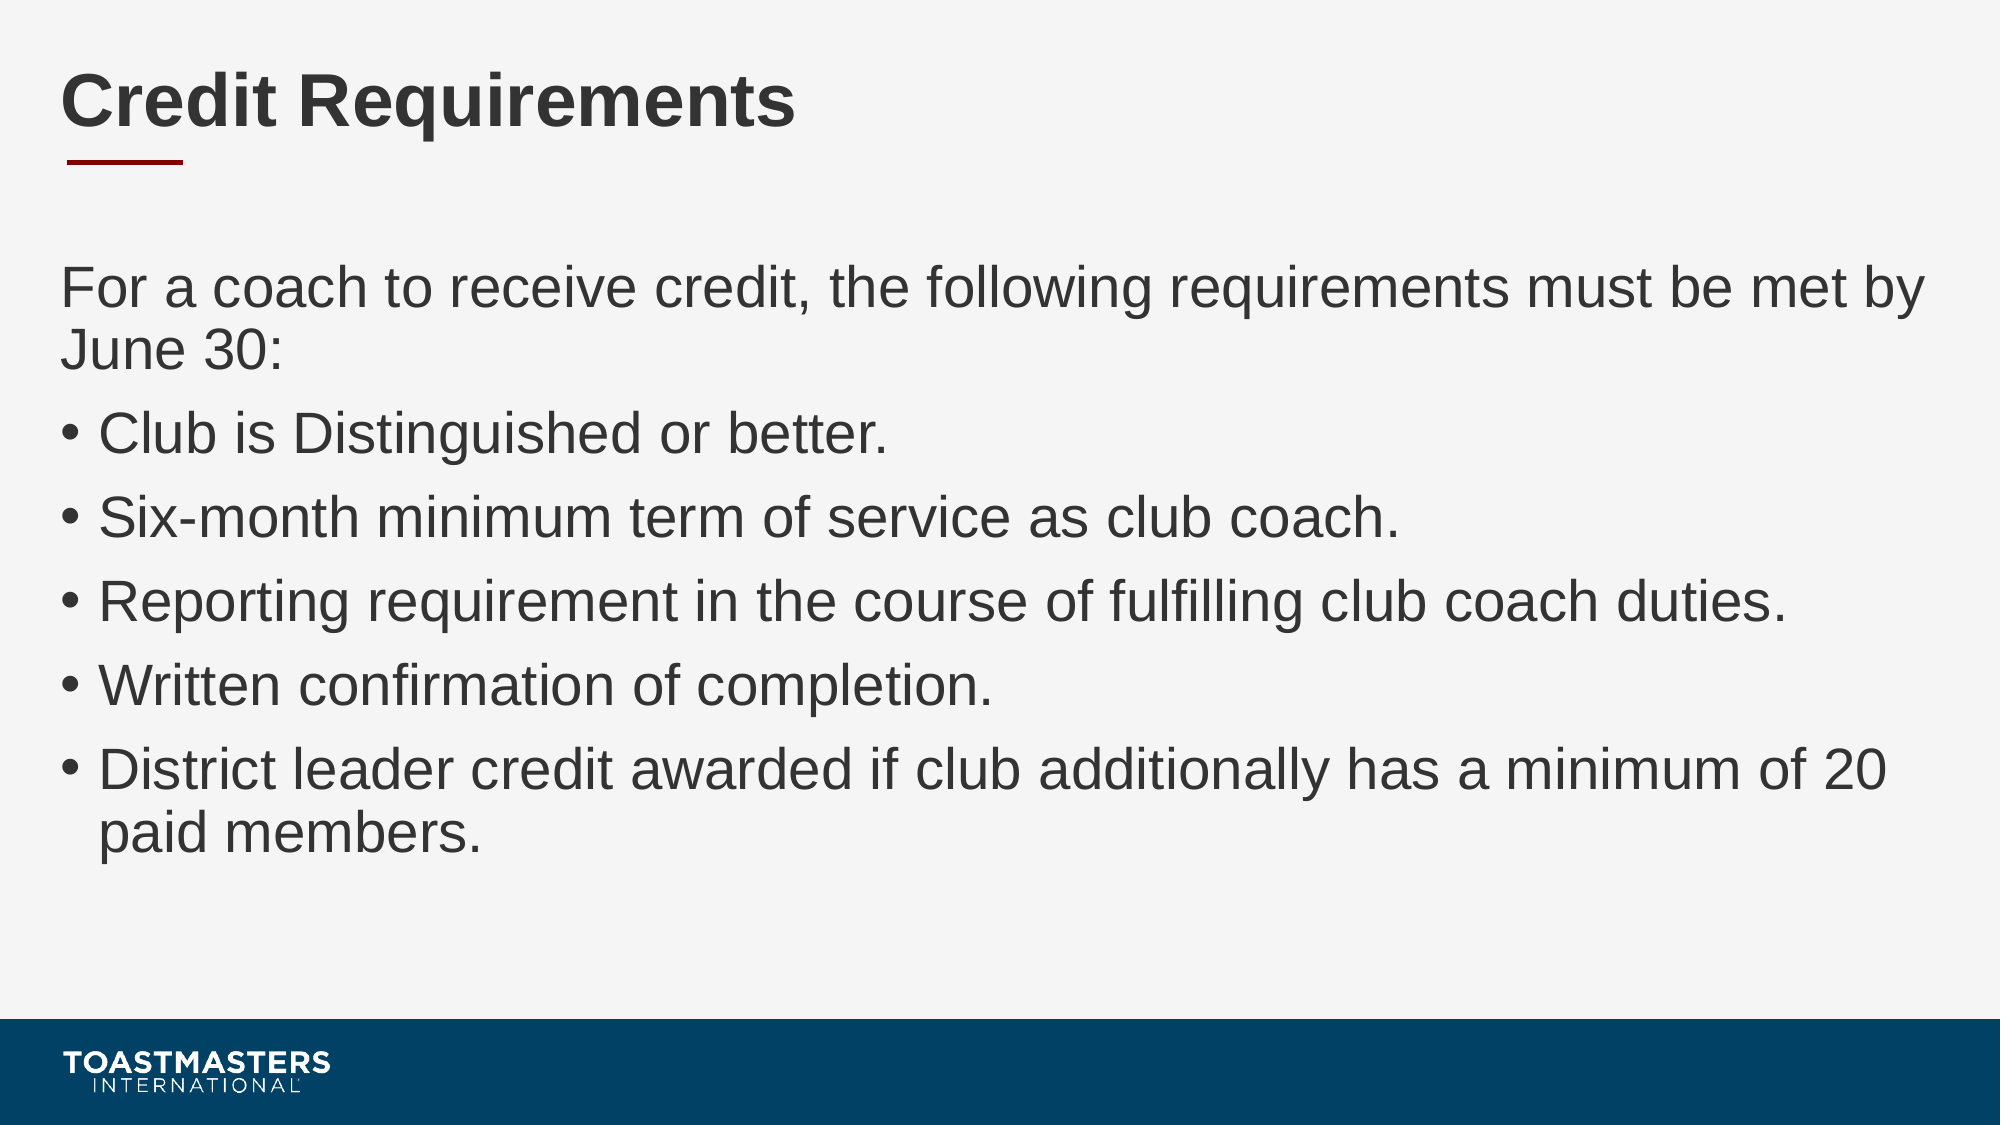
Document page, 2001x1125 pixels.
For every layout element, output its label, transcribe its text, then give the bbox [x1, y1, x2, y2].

list For a coach to receive credit, the following requirements must be met by June 30: Club is Distinguished or better. Six-month minimum term of service as club coach. Reporting requirement in the course of fulfilling club coach duties. Written confirmation of completion. District leader credit awarded if club additionally has a minimum of 20 paid members. [45, 249, 1957, 965]
title Credit Requirements [45, 48, 1957, 155]
picture [51, 1036, 343, 1103]
